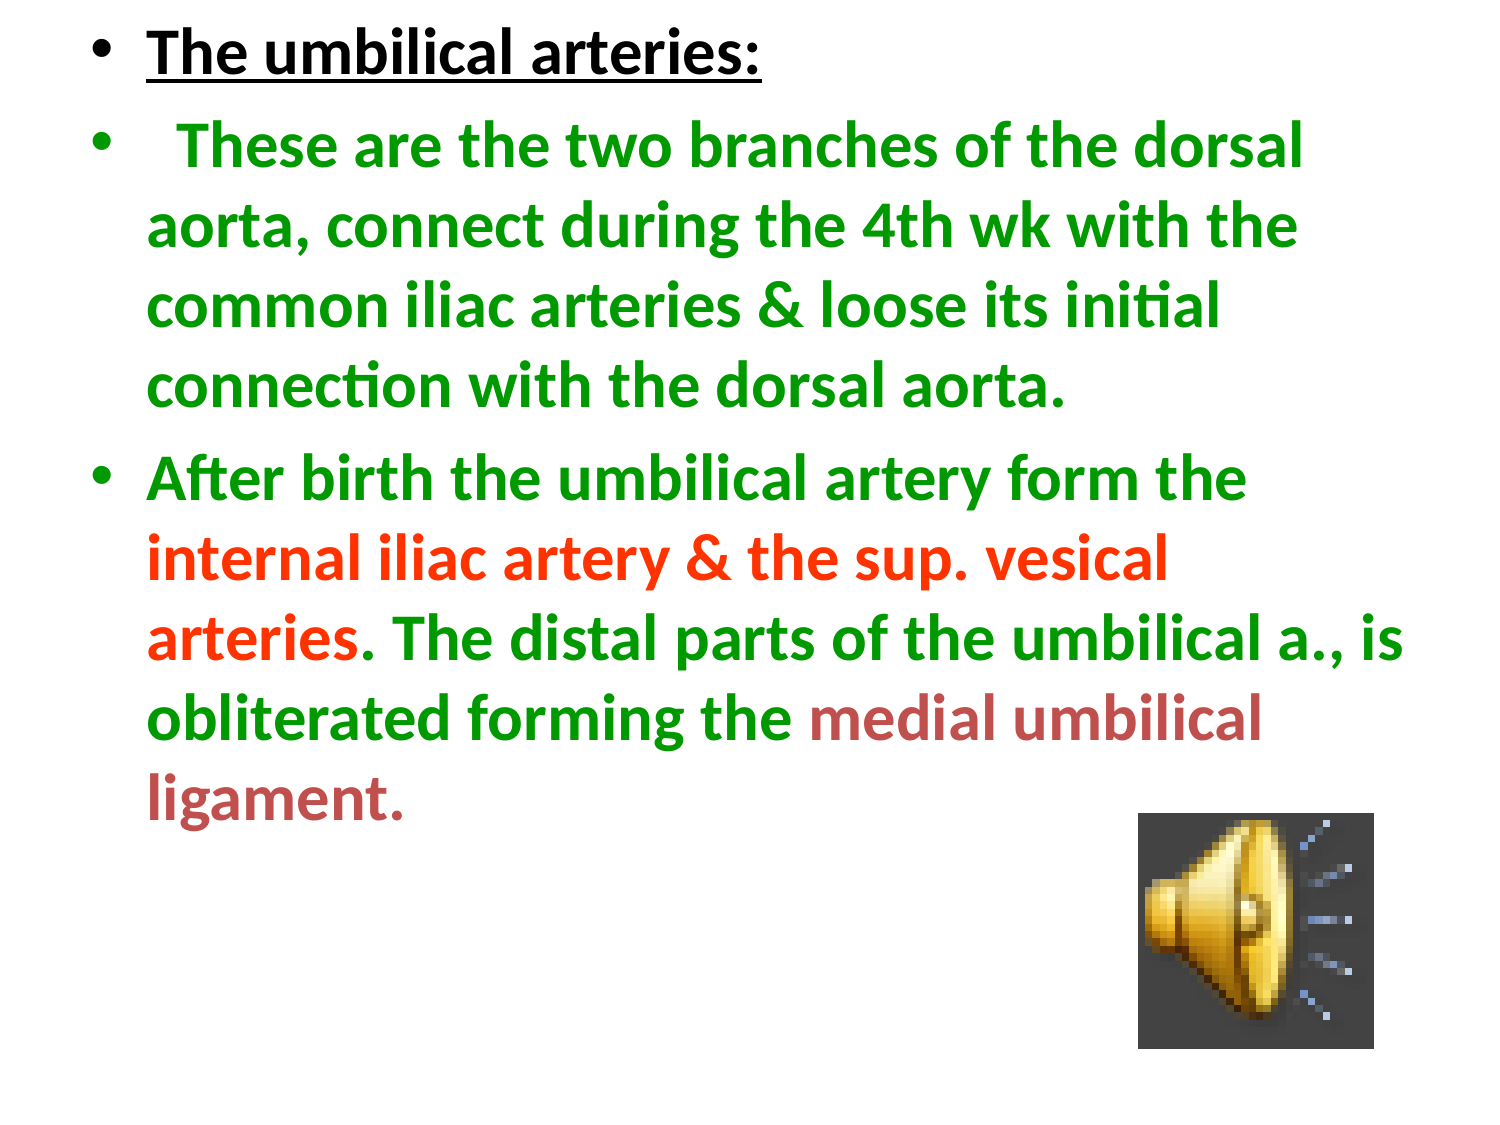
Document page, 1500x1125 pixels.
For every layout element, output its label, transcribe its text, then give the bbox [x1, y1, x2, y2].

list The umbilical arteries: These are the two branches of the dorsal aorta, connect during the 4th wk with the common iliac arteries & loose its initial connection with the dorsal aorta. After birth the umbilical artery form the internal iliac artery & the sup. vesical arteries. The distal parts of the umbilical a., is obliterated forming the medial umbilical ligament. [75, 0, 1425, 1005]
picture [1137, 812, 1376, 1051]
